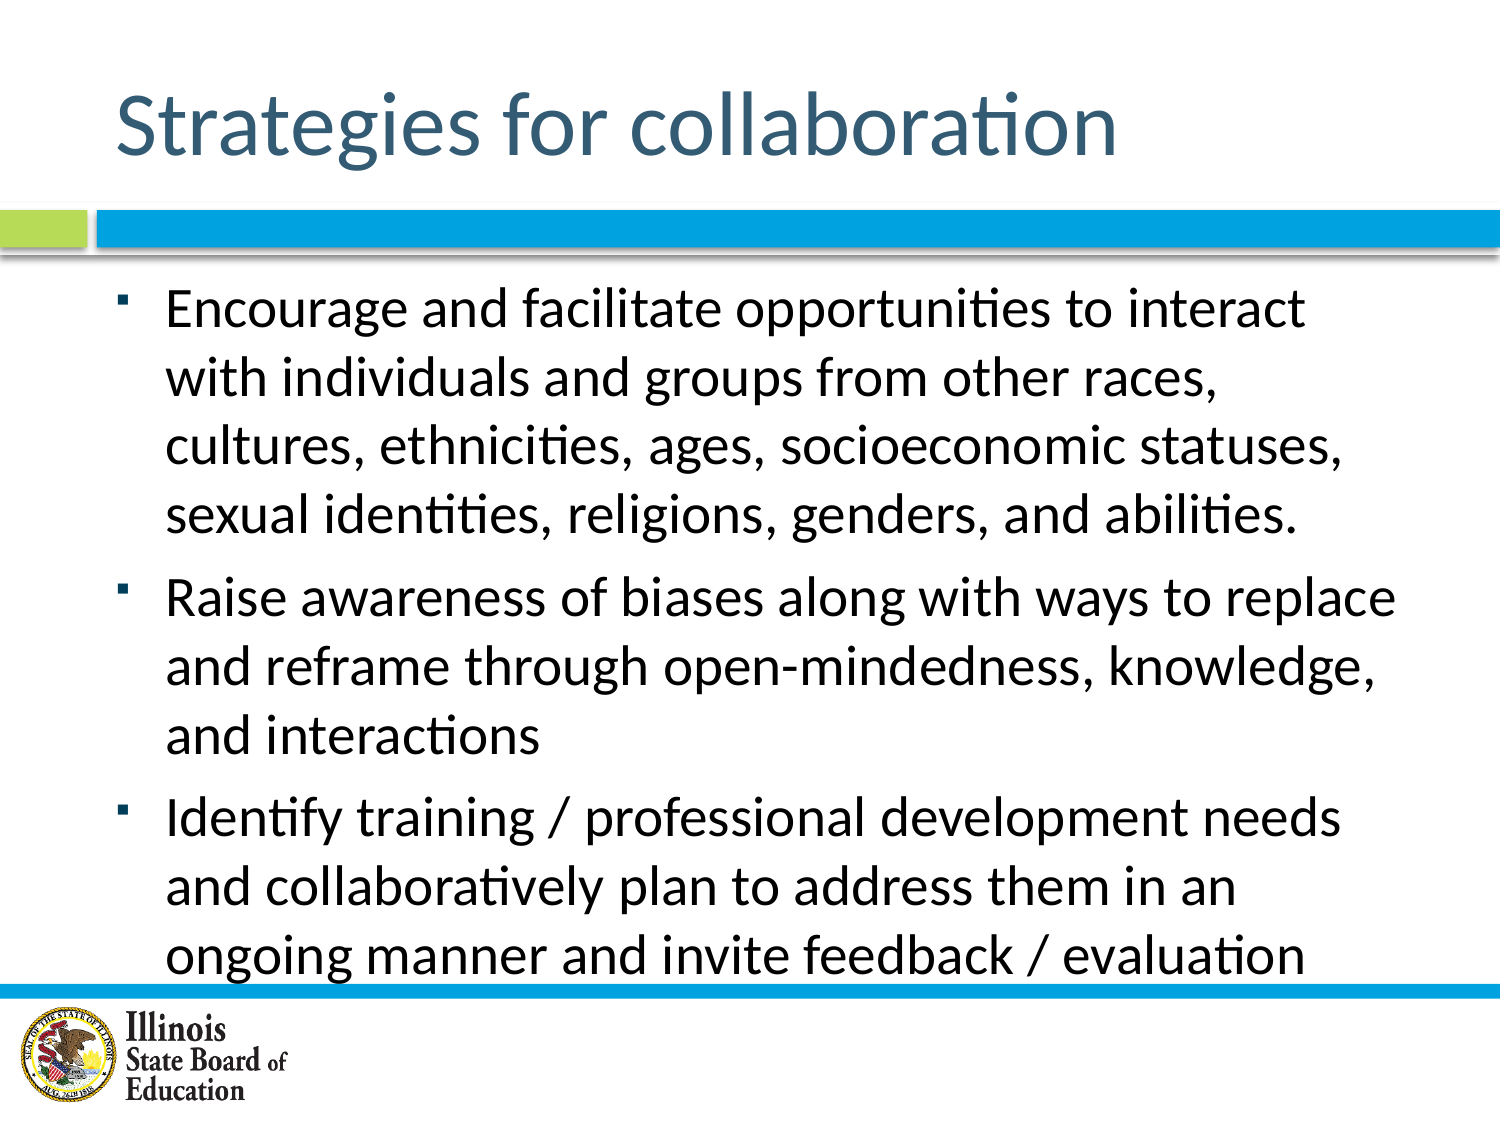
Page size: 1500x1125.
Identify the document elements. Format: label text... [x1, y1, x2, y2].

list Encourage and facilitate opportunities to interact with individuals and groups from other races, cultures, ethnicities, ages, socioeconomic statuses, sexual identities, religions, genders, and abilities. Raise awareness of biases along with ways to replace and reframe through open-mindedness, knowledge, and interactions Identify training / professional development needs and collaboratively plan to address them in an ongoing manner and invite feedback / evaluation [100, 262, 1438, 1000]
picture [15, 1003, 293, 1106]
title Strategies for collaboration [100, 37, 1438, 200]
